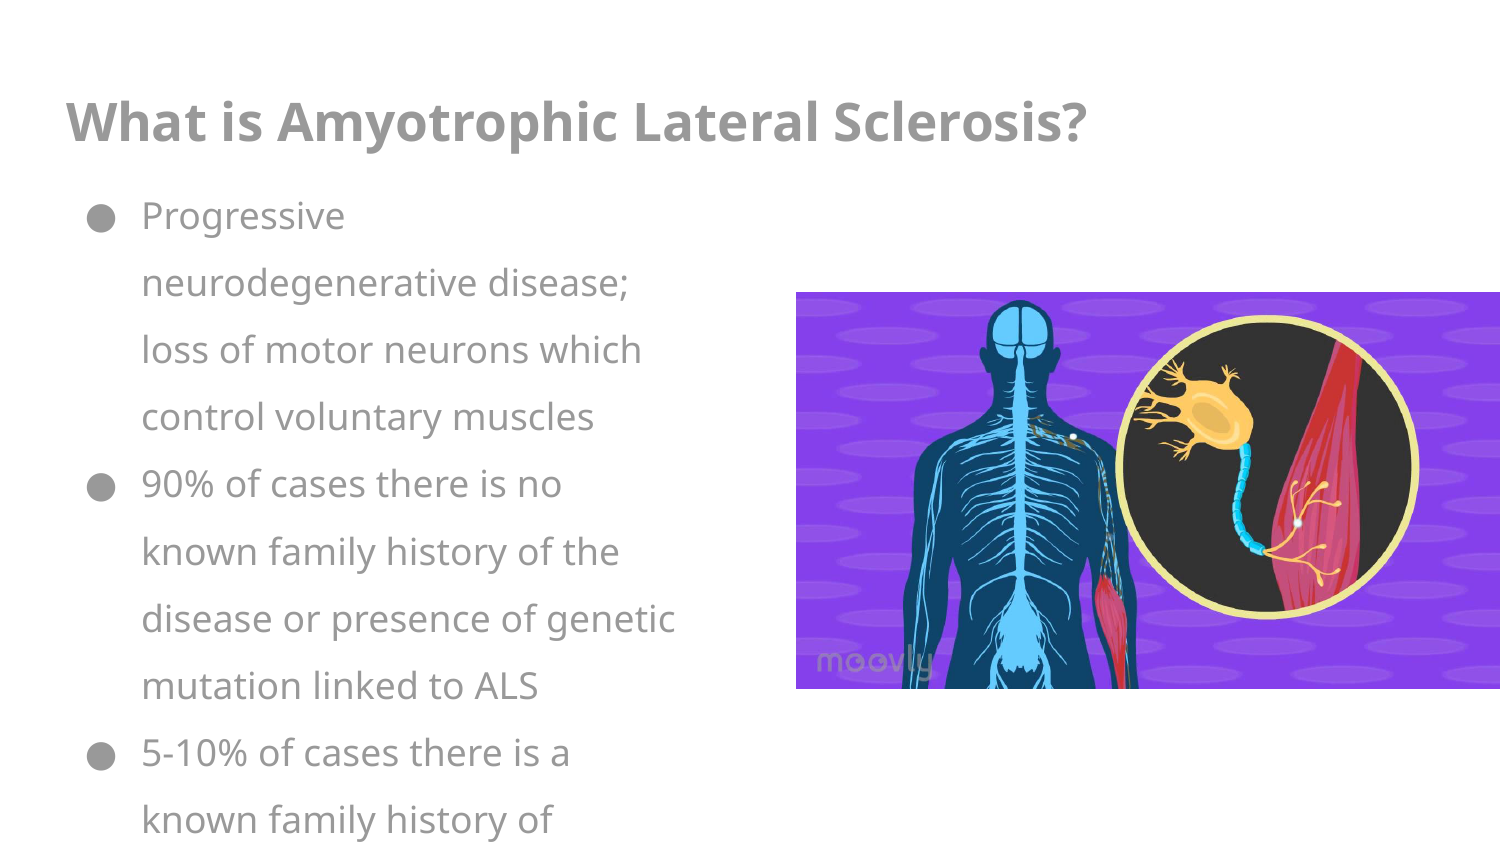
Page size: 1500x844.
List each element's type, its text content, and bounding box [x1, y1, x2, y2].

list Progressive neurodegenerative disease; loss of motor neurons which control voluntary muscles 90% of cases there is no known family history of the disease or presence of genetic mutation linked to ALS 5-10% of cases there is a known family history of disease Diagnosis Criteria [51, 154, 697, 802]
picture [795, 292, 1500, 689]
title What is Amyotrophic Lateral Sclerosis? [51, 72, 1449, 167]
